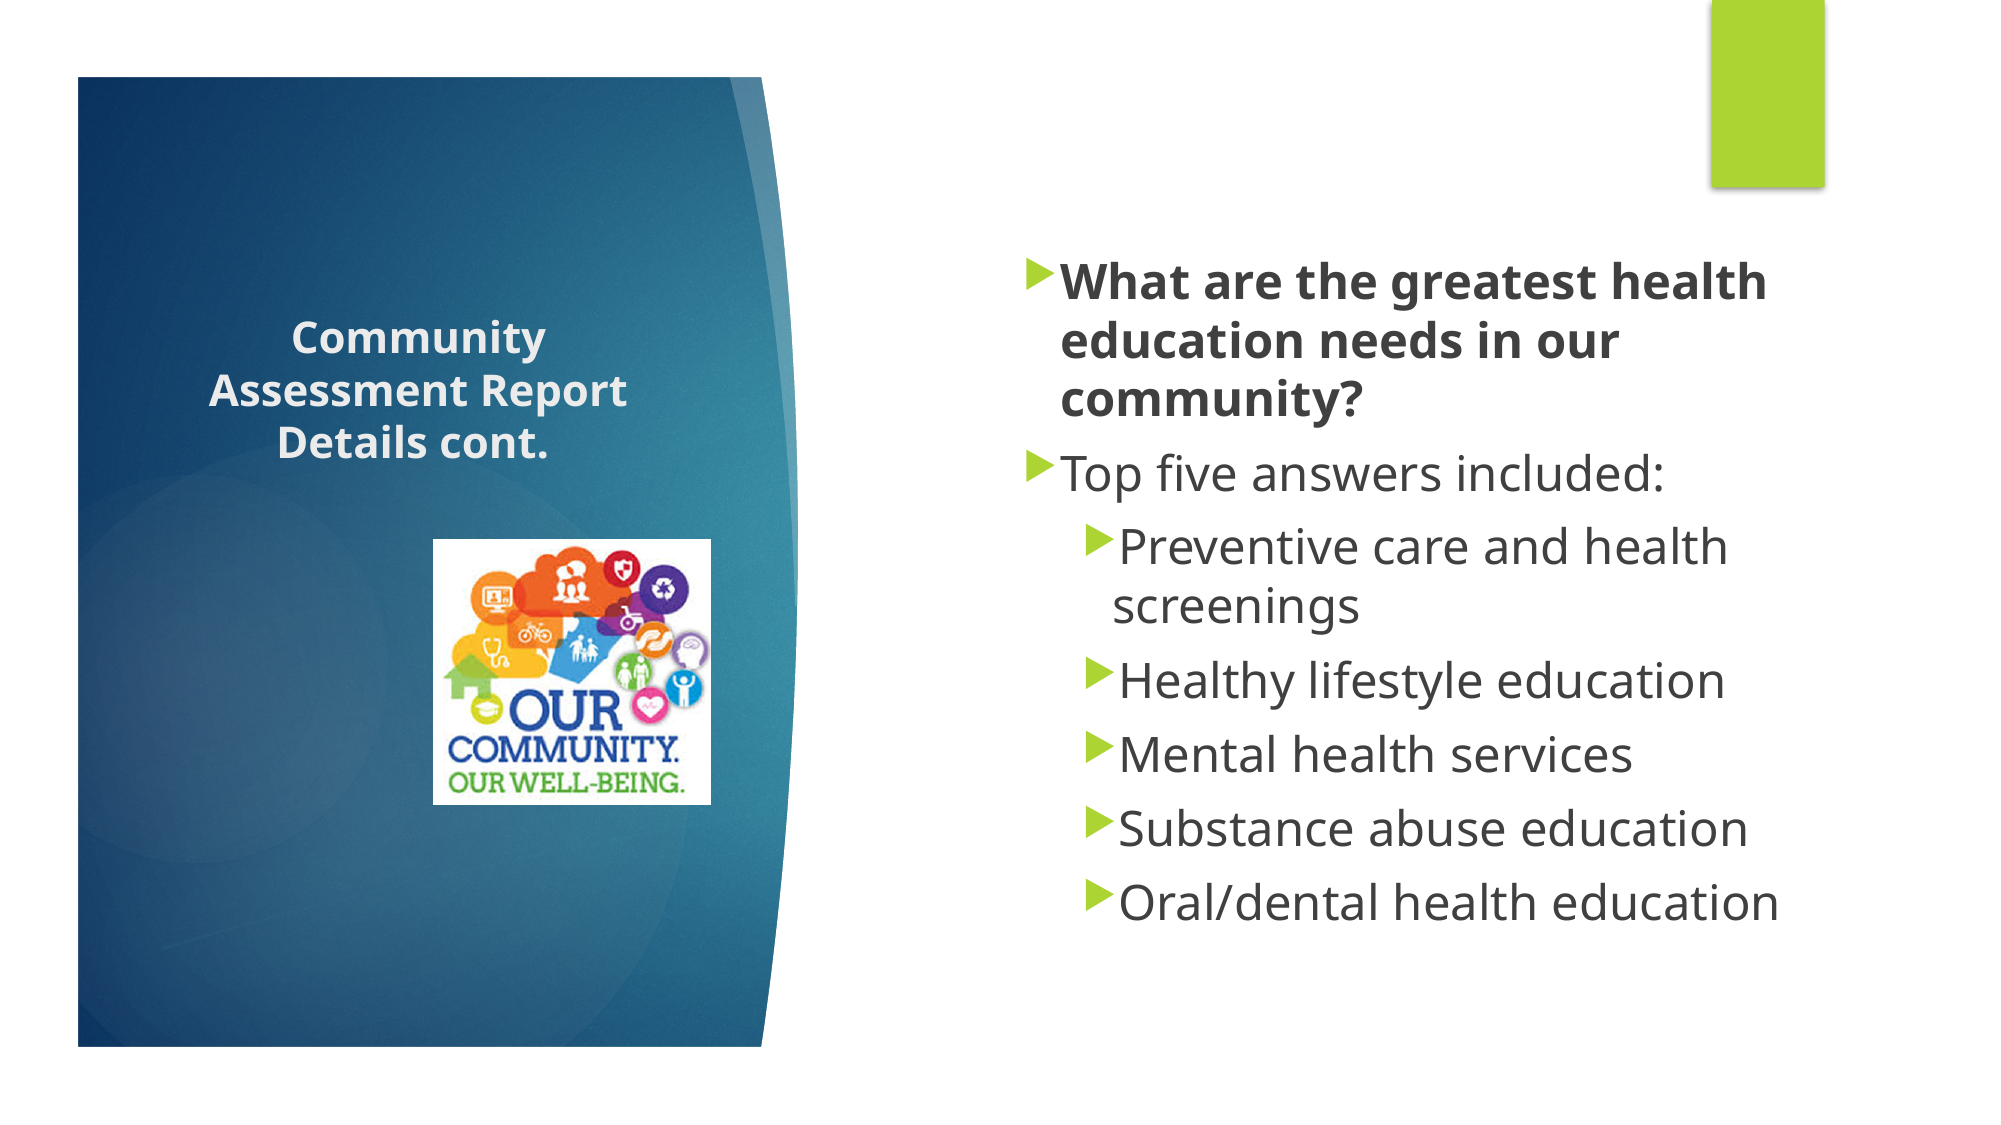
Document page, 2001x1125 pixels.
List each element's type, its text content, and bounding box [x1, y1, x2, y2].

title Community Assessment Report Details cont. [189, 212, 648, 475]
list What are the greatest health education needs in our community? Top five answers included: Preventive care and health screenings Healthy lifestyle education Mental health services Substance abuse education Oral/dental health education [948, 237, 1800, 988]
picture [433, 538, 711, 805]
